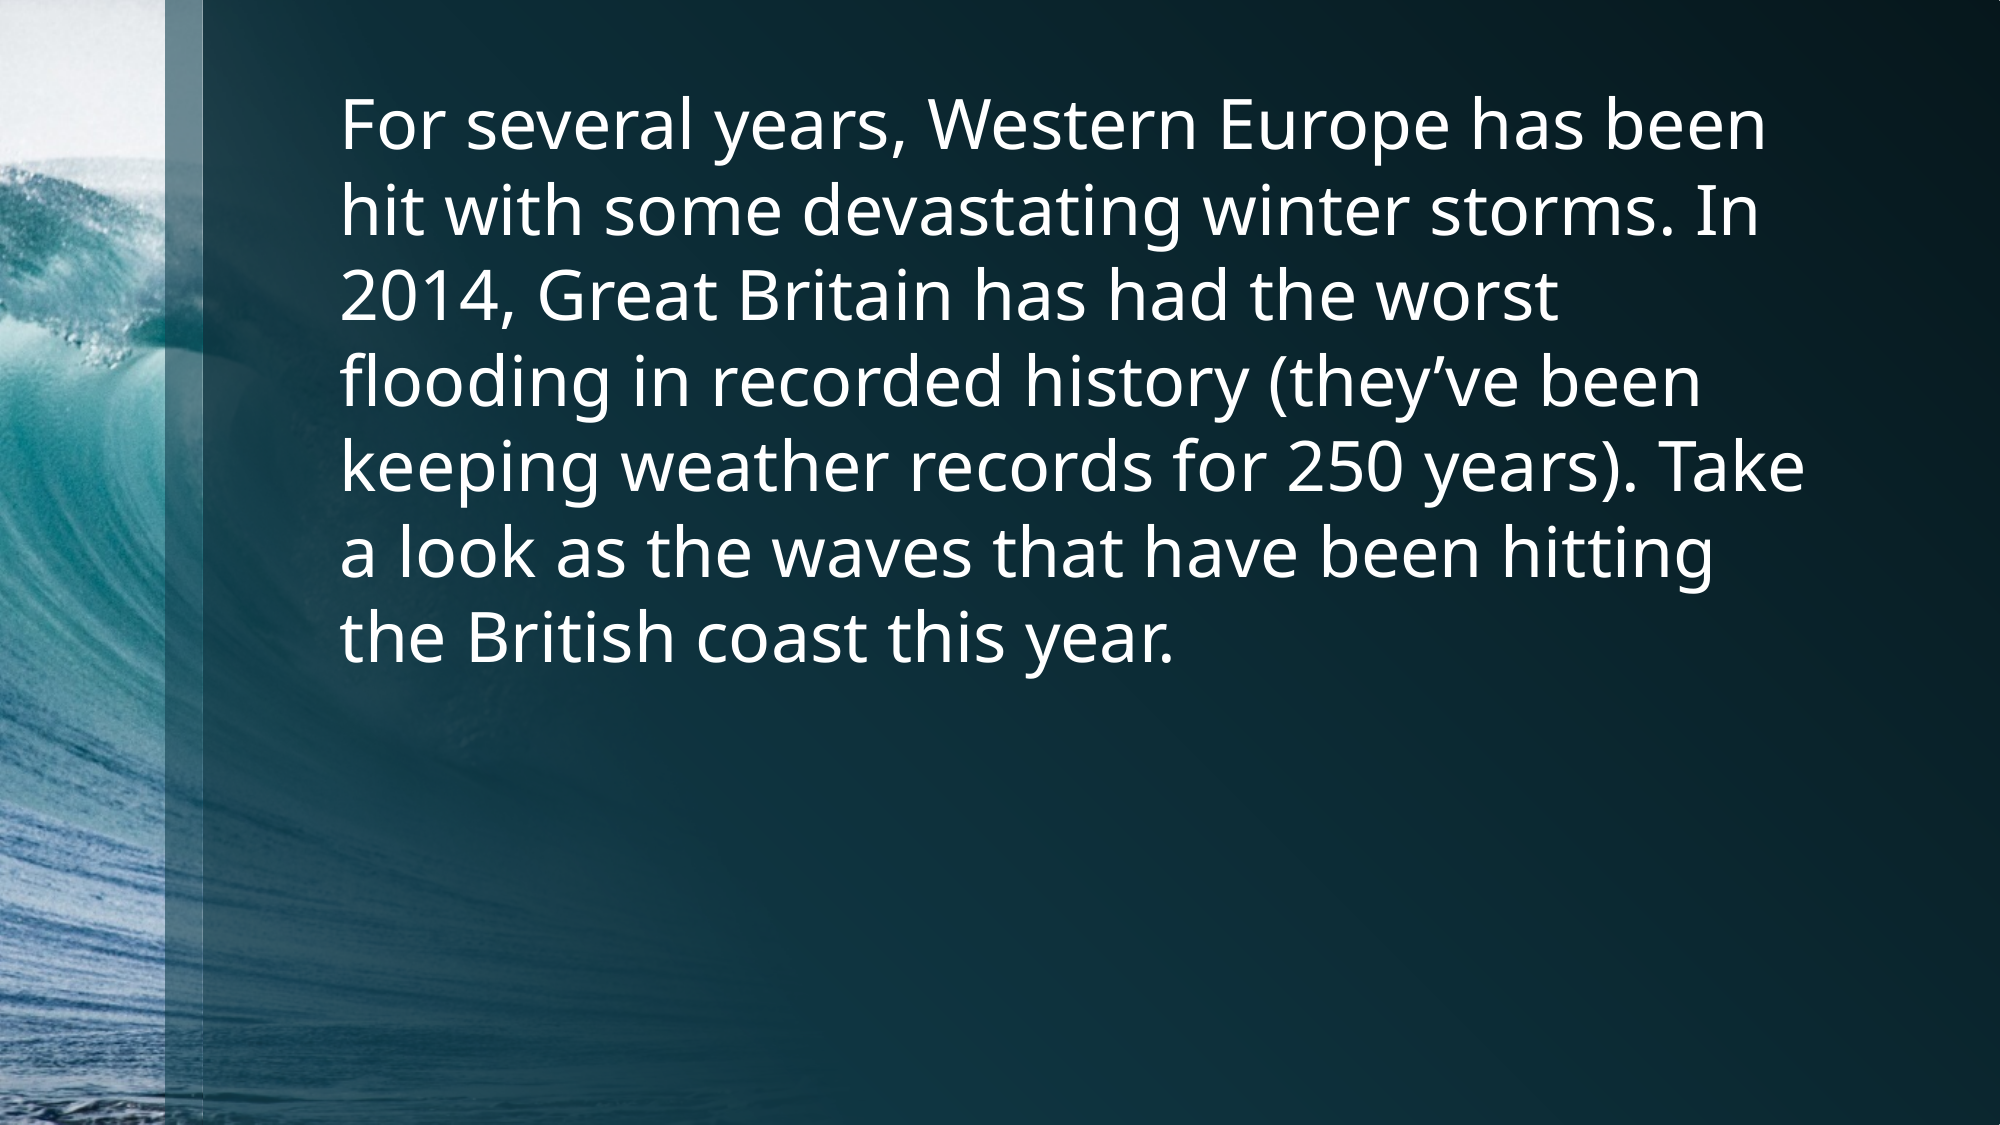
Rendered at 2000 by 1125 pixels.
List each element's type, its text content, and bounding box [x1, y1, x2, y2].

title For several years, Western Europe has been hit with some devastating winter storms. In 2014, Great Britain has had the worst flooding in recorded history (they’ve been keeping weather records for 250 years). Take a look as the waves that have been hitting the British coast this year. [324, 62, 1825, 688]
picture [0, 0, 2000, 1125]
